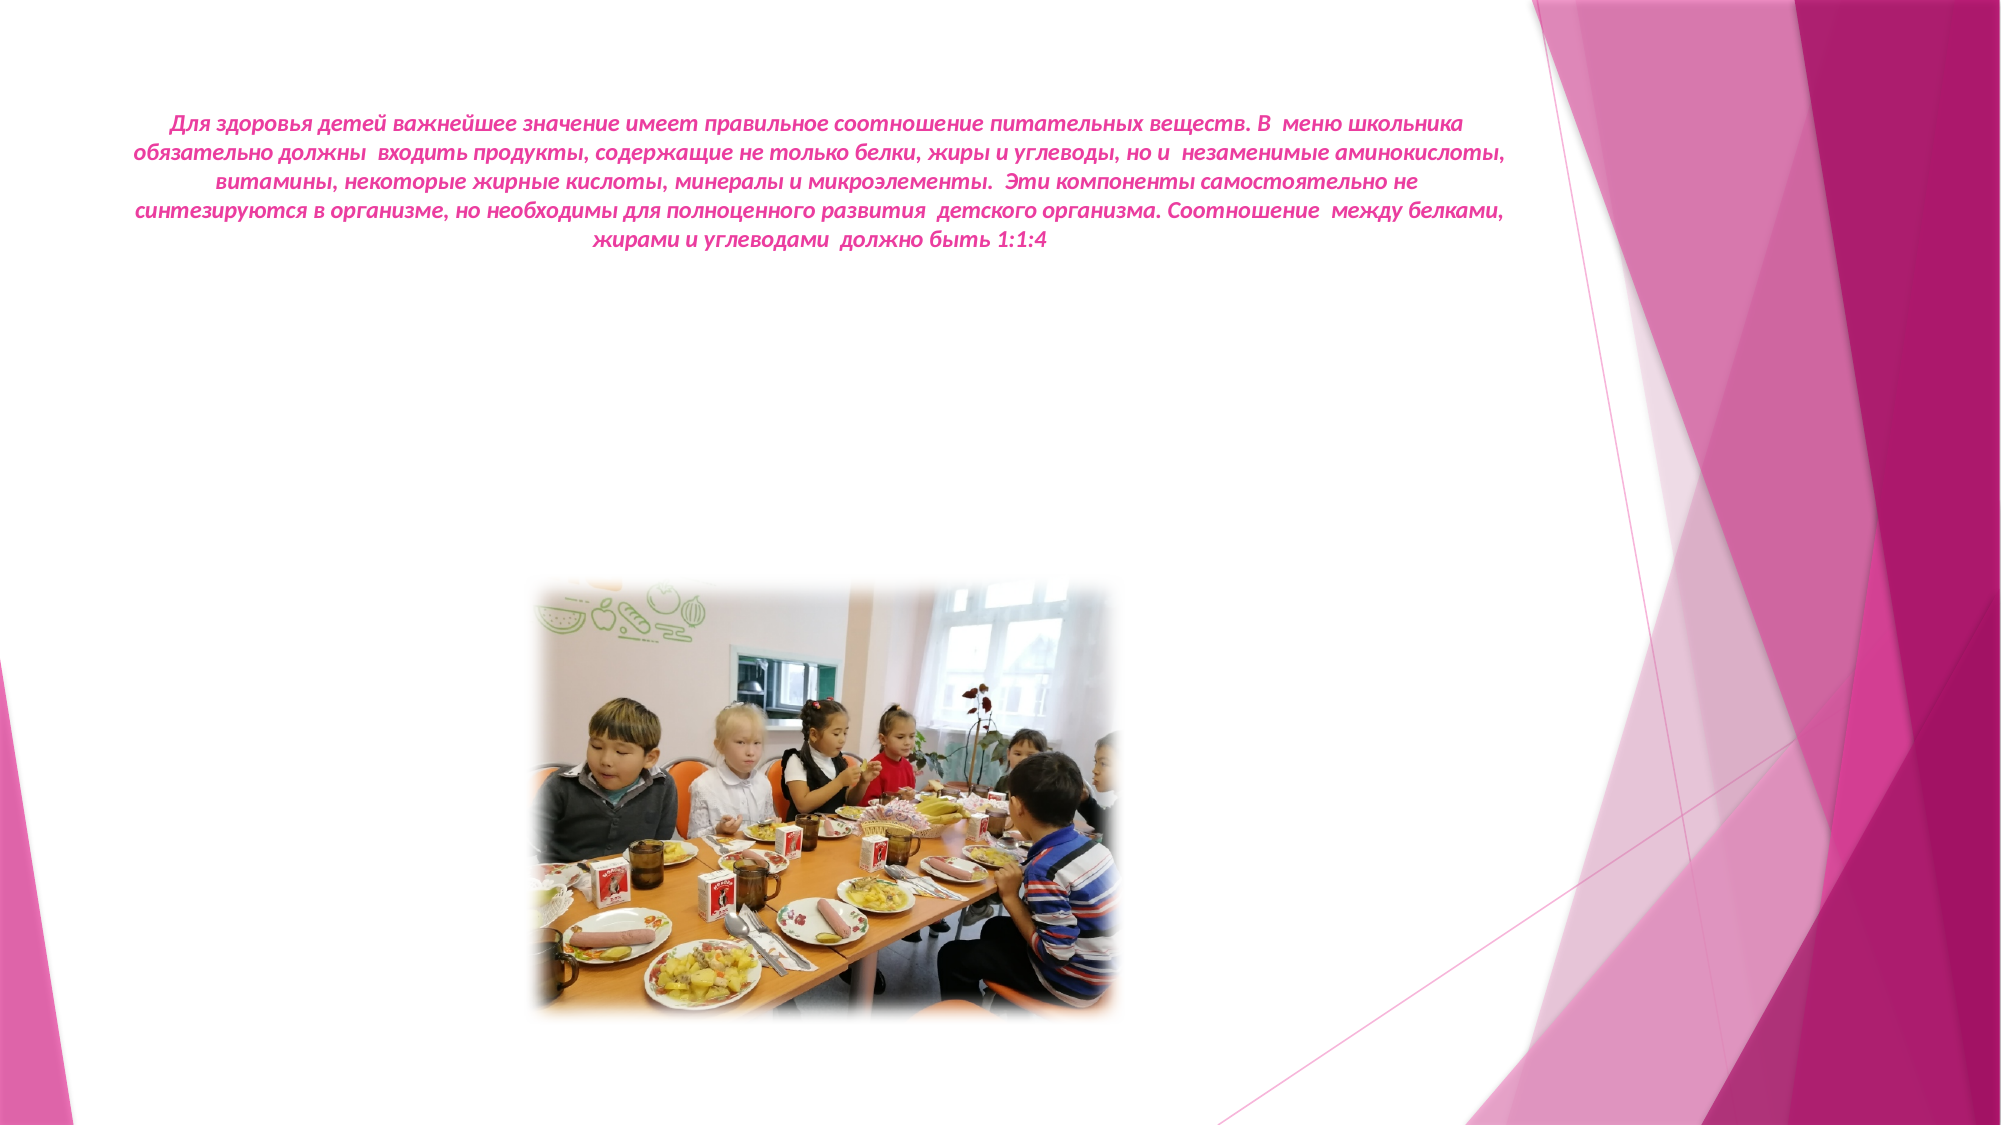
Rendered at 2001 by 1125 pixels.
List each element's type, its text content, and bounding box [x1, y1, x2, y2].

picture [523, 573, 1125, 1025]
title Для здоровья детей важнейшее значение имеет правильное соотношение питательных веществ. В меню школьника обязательно должны входить продукты, содержащие не только белки, жиры и углеводы, но и незаменимые аминокислоты, витамины, некоторые жирные кислоты, минералы и микроэлементы. Эти компоненты самостоятельно не синтезируются в организме, но необходимы для полноценного развития детского организма. Соотношение между белками, жирами и углеводами должно быть 1:1:4 [111, 99, 1522, 317]
